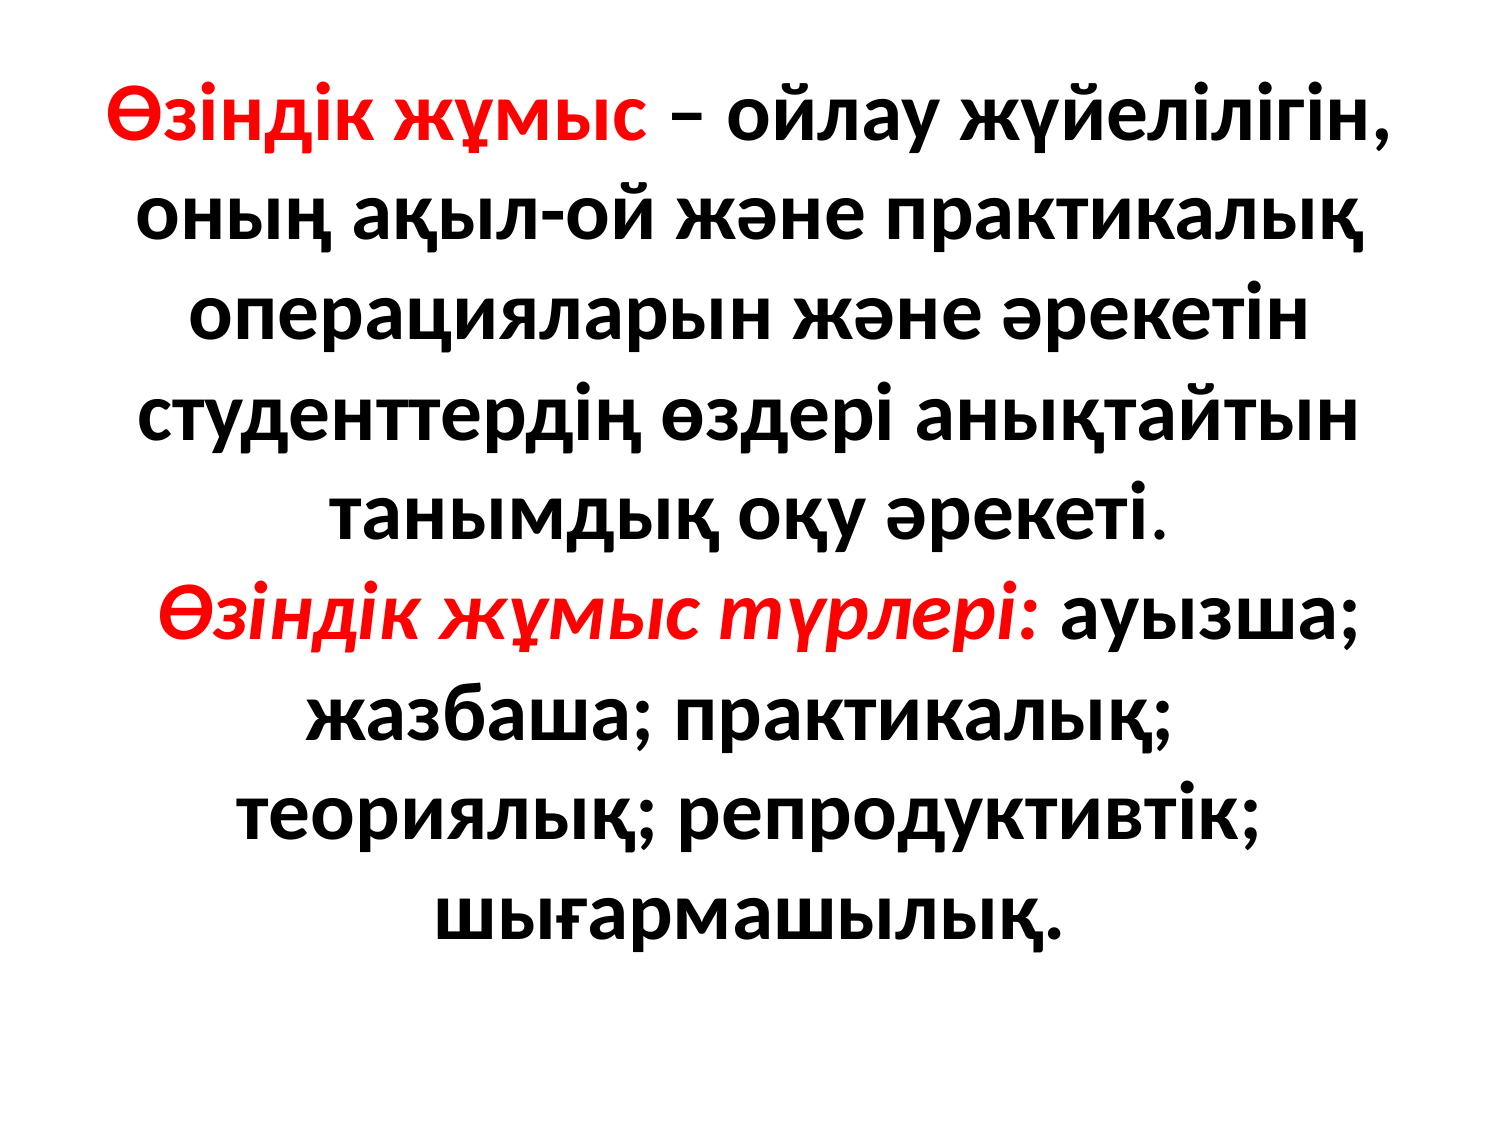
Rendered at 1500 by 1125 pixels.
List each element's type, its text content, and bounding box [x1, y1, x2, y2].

title Өзіндік жұмыс – ойлау жүйелілігін, оның ақыл-ой және практикалық операцияларын және әрекетін студенттердің өздері анықтайтын танымдық оқу әрекеті. Өзіндік жұмыс түрлері: ауызша; жазбаша; практикалық; теориялық; репродуктивтік; шығармашылық. [23, 35, 1477, 1079]
